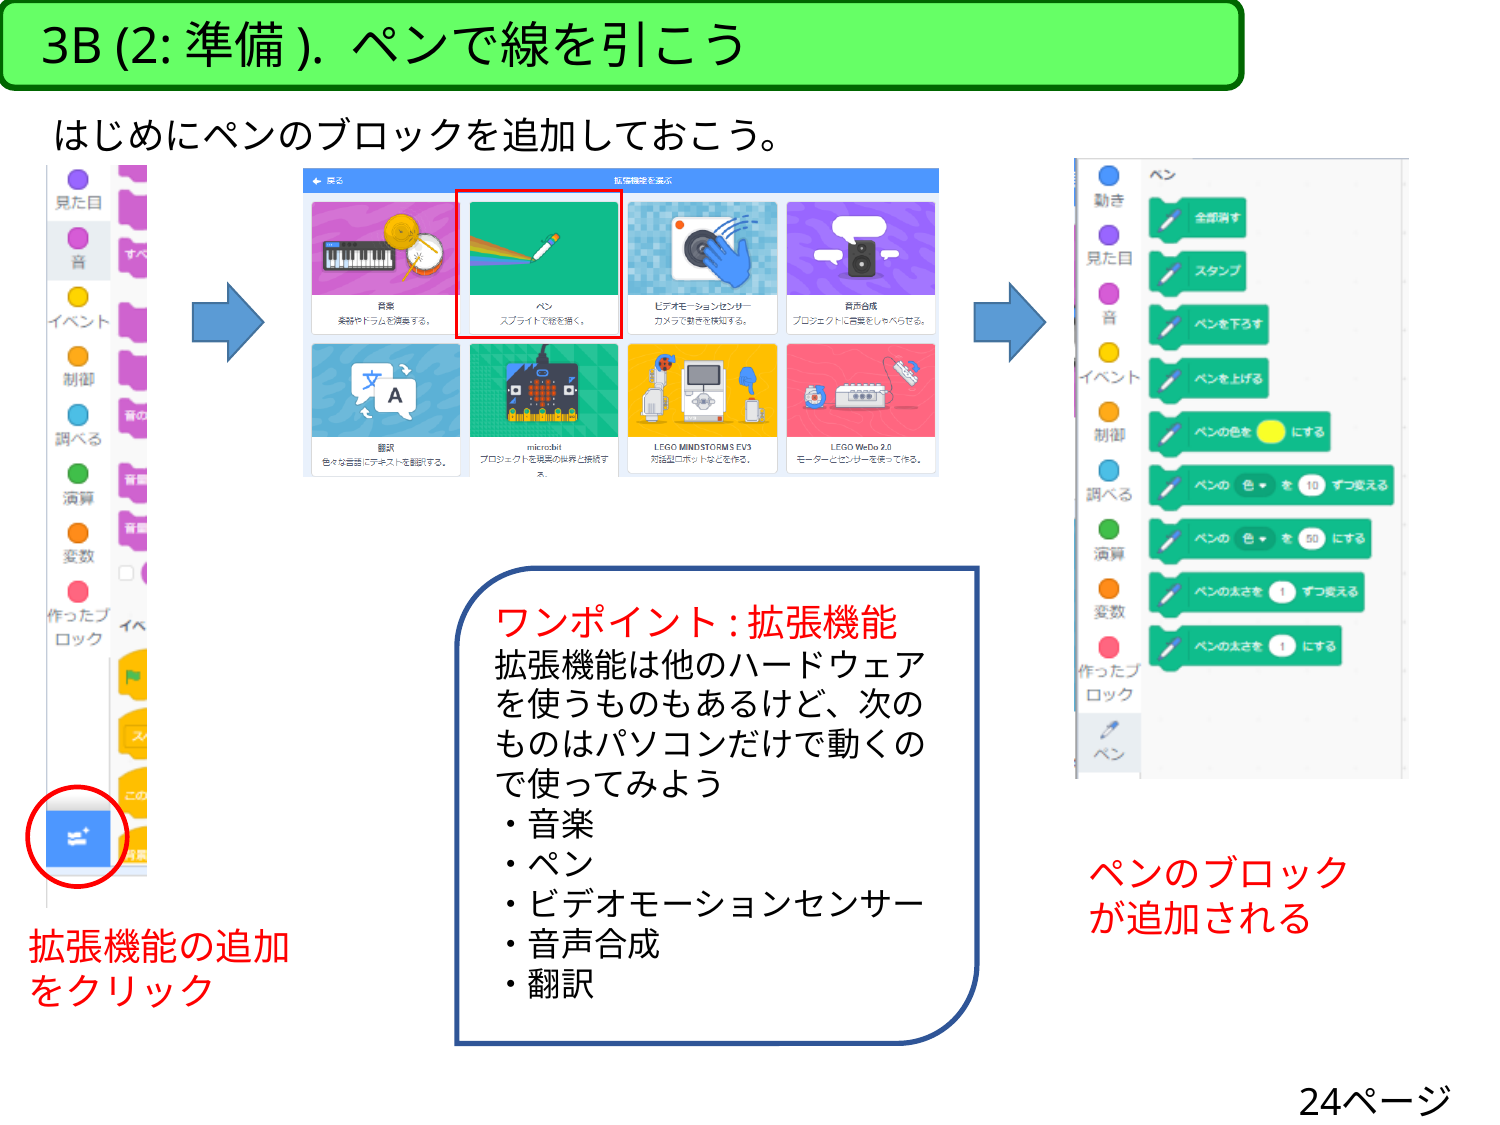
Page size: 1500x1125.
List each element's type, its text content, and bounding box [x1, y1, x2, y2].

text_box 拡張機能の追加をクリック [13, 915, 312, 1021]
text_box ペンのブロックが追加される [1074, 842, 1372, 948]
text_box [26, 796, 46, 877]
text_box ワンポイント:拡張機能 拡張機能は他のハードウェアを使うものもあるけど、次のものはパソコンだけで動くので使ってみよう ・音楽 ・ペン ・ビデオモーションセンサー ・音声合成 ・翻訳 [455, 567, 978, 1045]
text_box [973, 281, 1047, 363]
text_box 3B (2:準備). ペンで線を引こう [0, 0, 1243, 89]
text_box [191, 281, 265, 363]
text_box はじめにペンのブロックを追加しておこう。 [0, 105, 1136, 165]
picture [1074, 158, 1409, 779]
text_box 24ページ [1283, 1070, 1500, 1125]
picture [46, 165, 147, 908]
picture [303, 165, 939, 477]
